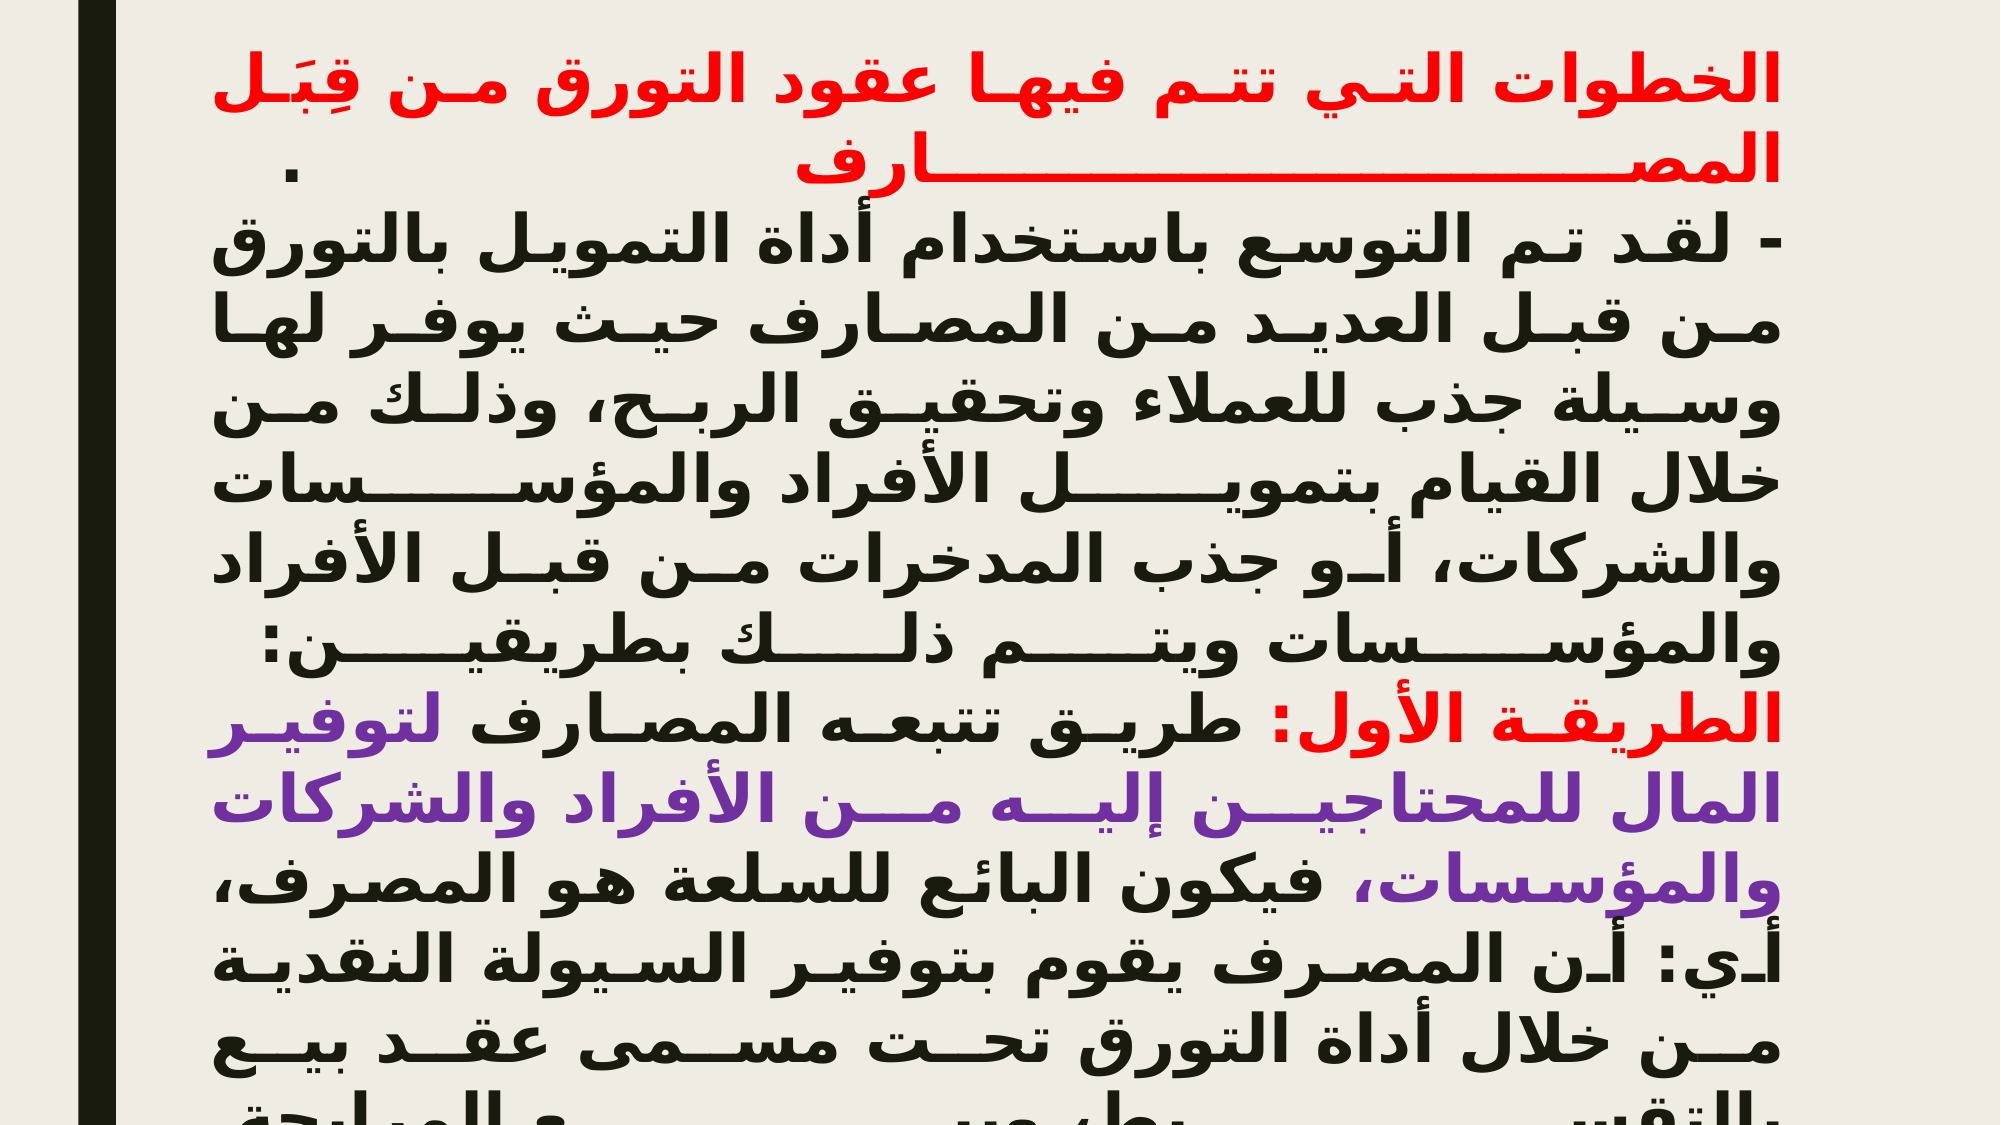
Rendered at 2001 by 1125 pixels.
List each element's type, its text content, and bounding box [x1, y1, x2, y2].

title الخطوات التي تتم فيها عقود التورق من قِبَل المصارف . - لقد تم التوسع باستخدام أداة التمويل بالتورق من قبل العديد من المصارف حيث يوفر لها وسيلة جذب للعملاء وتحقيق الربح، وذلك من خلال القيام بتمويل الأفراد والمؤسسات والشركات، أو جذب المدخرات من قبل الأفراد والمؤسسات ويتم ذلك بطريقين: . الطريقة الأول: طريق تتبعه المصارف لتوفير المال للمحتاجين إليه من الأفراد والشركات والمؤسسات، فيكون البائع للسلعة هو المصرف، أي: أن المصرف يقوم بتوفير السيولة النقدية من خلال أداة التورق تحت مسمى عقد بيع بالتقسيط، وبيع المرابحة. الطريقة الثانية: (التورق العكسي): جذب المال للمصارف كبديل للودائع الآجلة التي تمنح عليها فوائد وفق ما يطلق عليه الصيغة الإسلامية للتعامل، وذلك بأن يكون البائع هو المودع الذي يرغب في إيداع أمواله في المصرف وأخذ أرباح عليها، واستخدام صيغة التورق لأخذ الربح على المال المودع لأجل. [195, 28, 1800, 1097]
